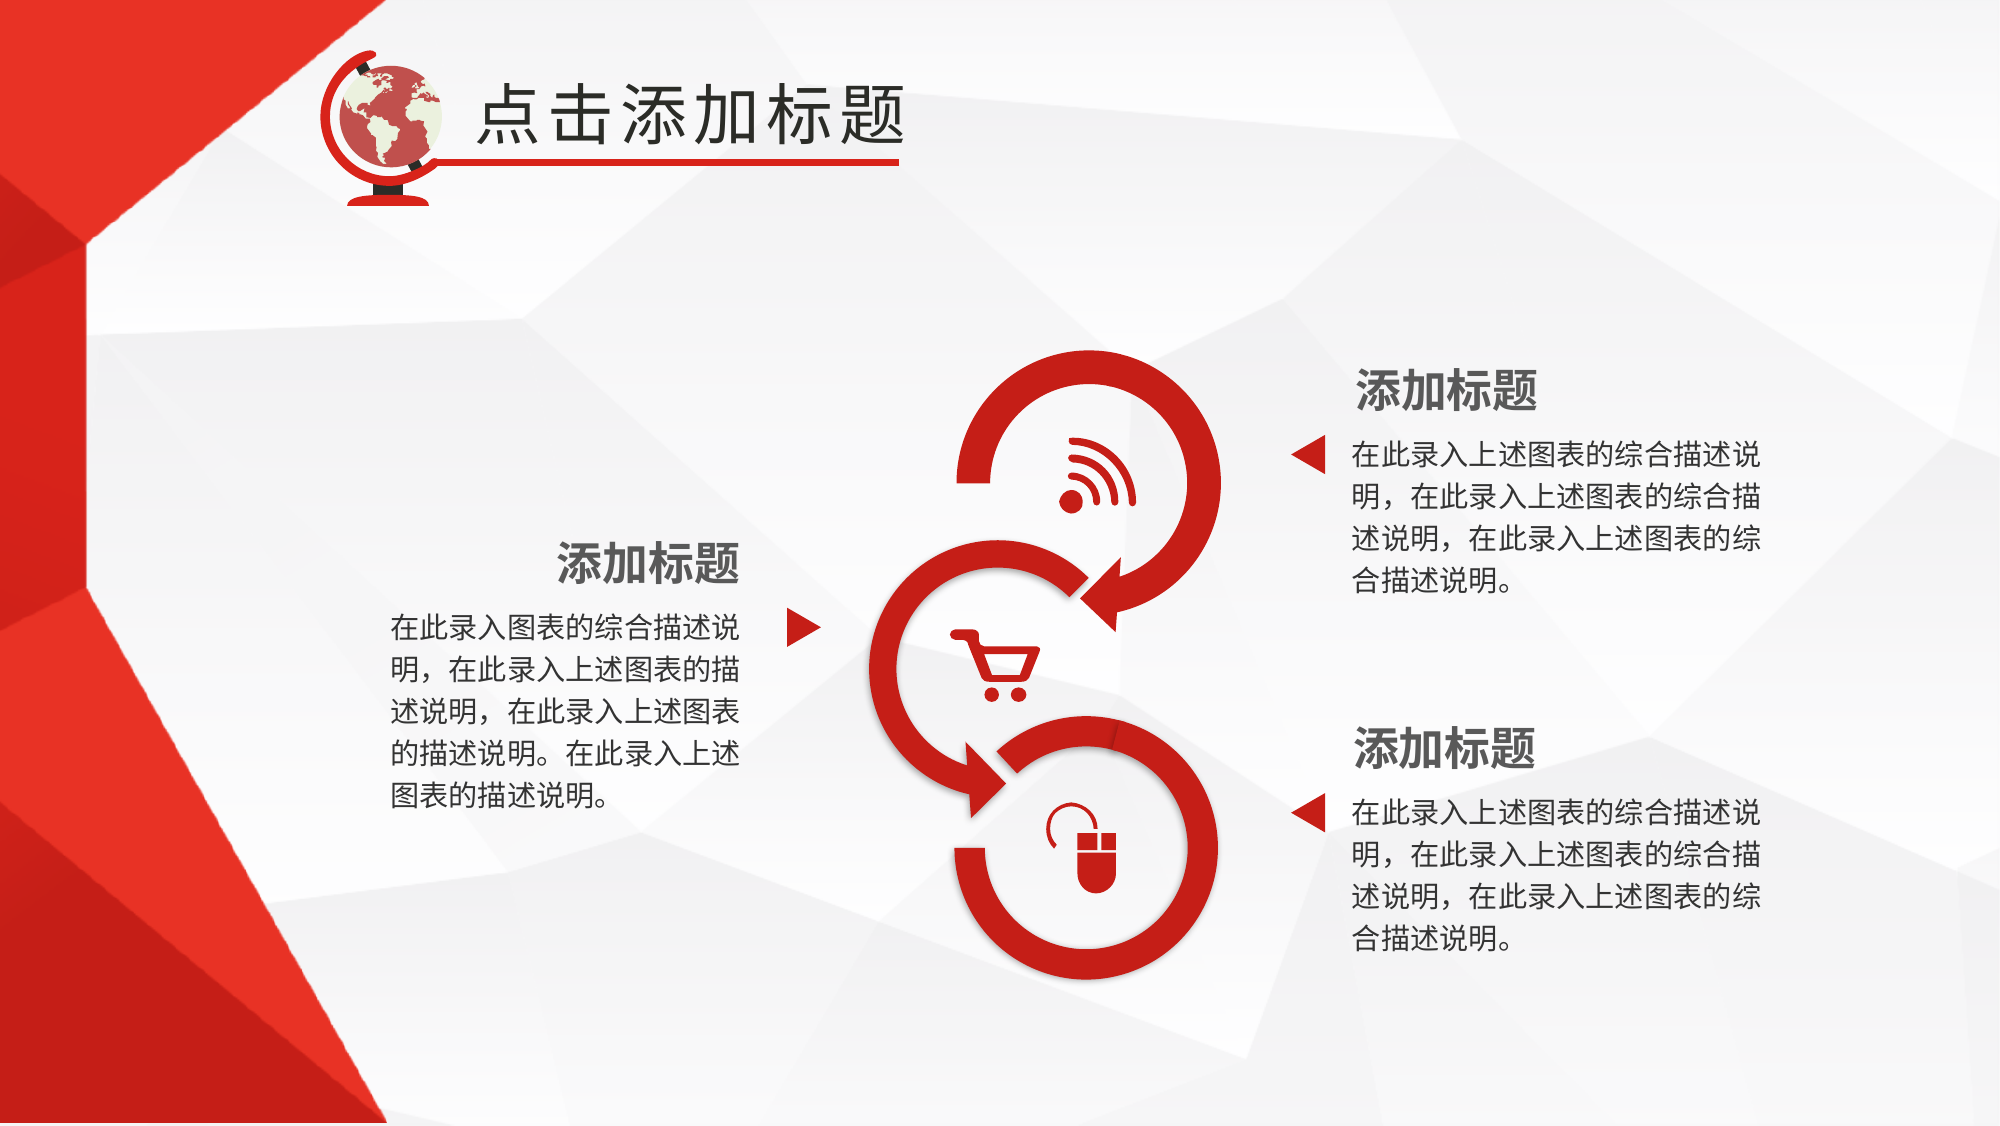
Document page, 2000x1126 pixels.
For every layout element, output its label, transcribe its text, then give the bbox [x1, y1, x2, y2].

text_box 添加标题 [1338, 711, 1552, 780]
picture [0, 0, 2000, 1126]
text_box [1291, 434, 1326, 475]
text_box 添加标题 [1340, 354, 1554, 422]
text_box [787, 607, 821, 647]
text_box [996, 716, 1118, 774]
text_box [1291, 793, 1326, 833]
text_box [1044, 439, 1140, 524]
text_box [320, 48, 956, 207]
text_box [1045, 802, 1117, 894]
text_box 在此录入上述图表的综合描述说明，在此录入上述图表的综合描述说明，在此录入上述图表的综合描述说明。 [1336, 422, 1801, 605]
text_box [954, 348, 1124, 486]
text_box [1077, 352, 1224, 635]
text_box [954, 720, 1218, 980]
text_box 在此录入上述图表的综合描述说明，在此录入上述图表的综合描述说明，在此录入上述图表的综合描述说明。 [1336, 780, 1801, 963]
text_box 添加标题 [541, 527, 755, 594]
text_box 在此录入图表的综合描述说明，在此录入上述图表的描述说明，在此录入上述图表的描述说明。在此录入上述图表的描述说明。 [375, 594, 777, 820]
text_box [869, 540, 1089, 819]
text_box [949, 629, 1042, 703]
